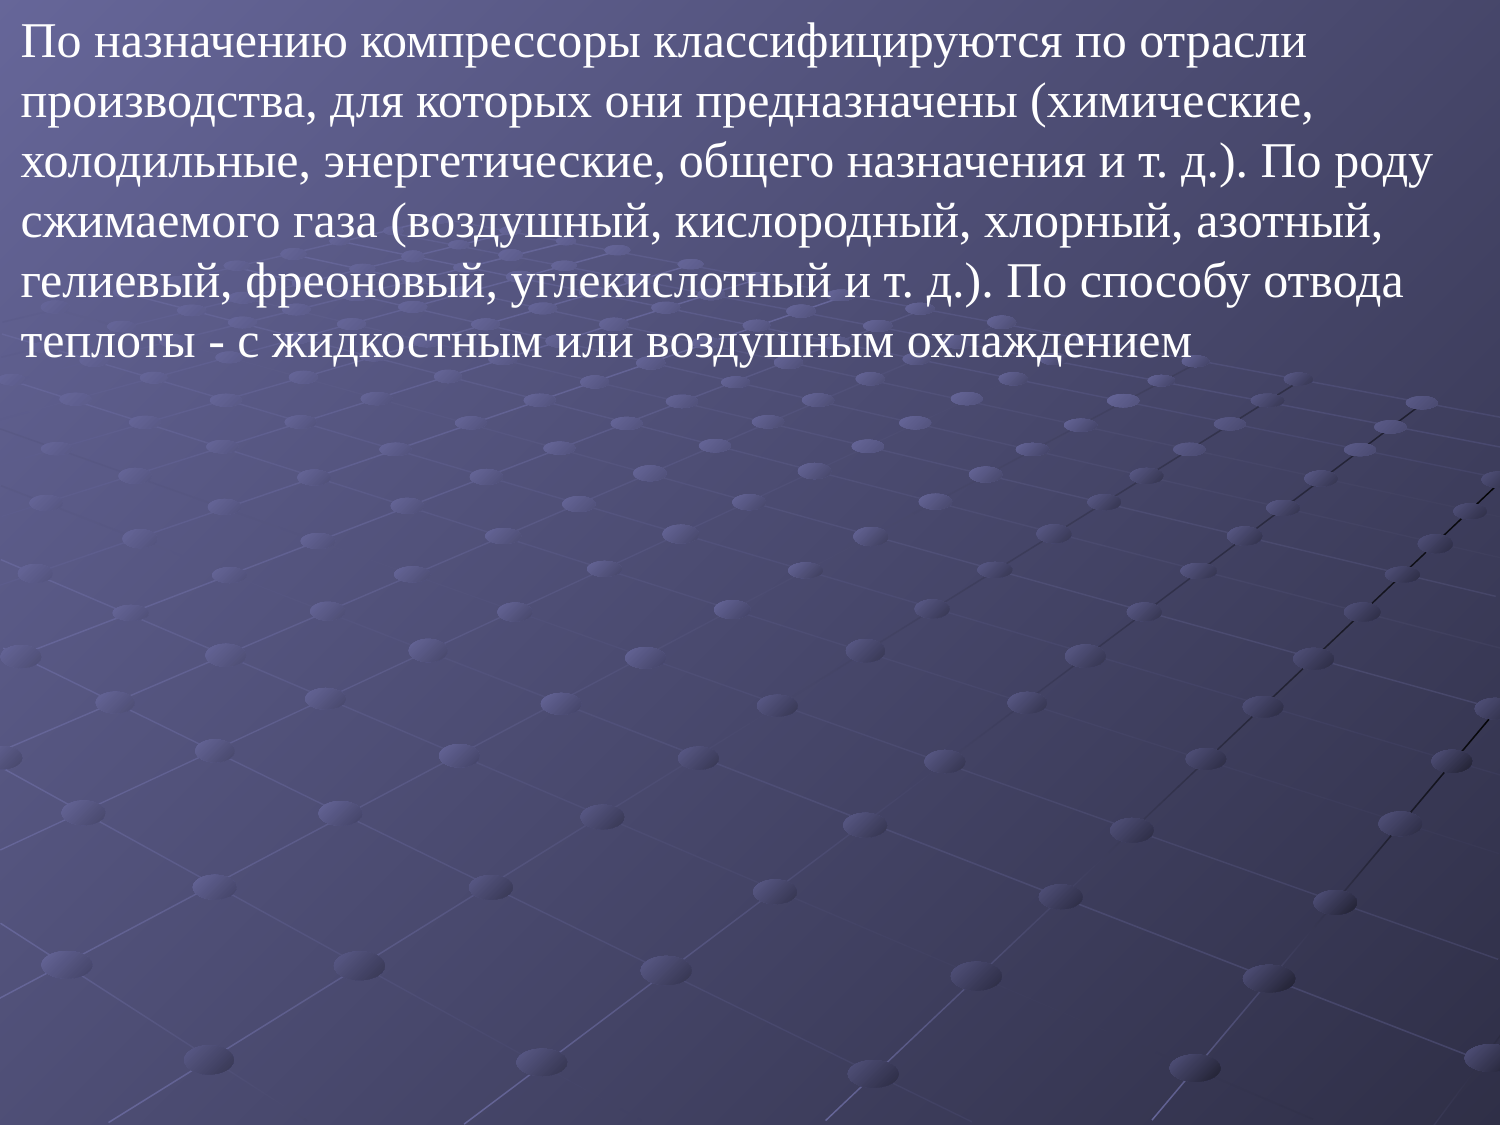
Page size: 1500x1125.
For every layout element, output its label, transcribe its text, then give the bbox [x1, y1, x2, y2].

text_box По назначению компрессоры классифицируются по отрасли производства, для которых они предназначены (химические, холодильные, энергетические, общего назначения и т. д.). По роду сжимаемого газа (воздушный, кислородный, хлорный, азотный, гелиевый, фреоновый, углекислотный и т. д.). По способу отвода теплоты - с жидкостным или воздушным охлаждением [5, 0, 1495, 375]
